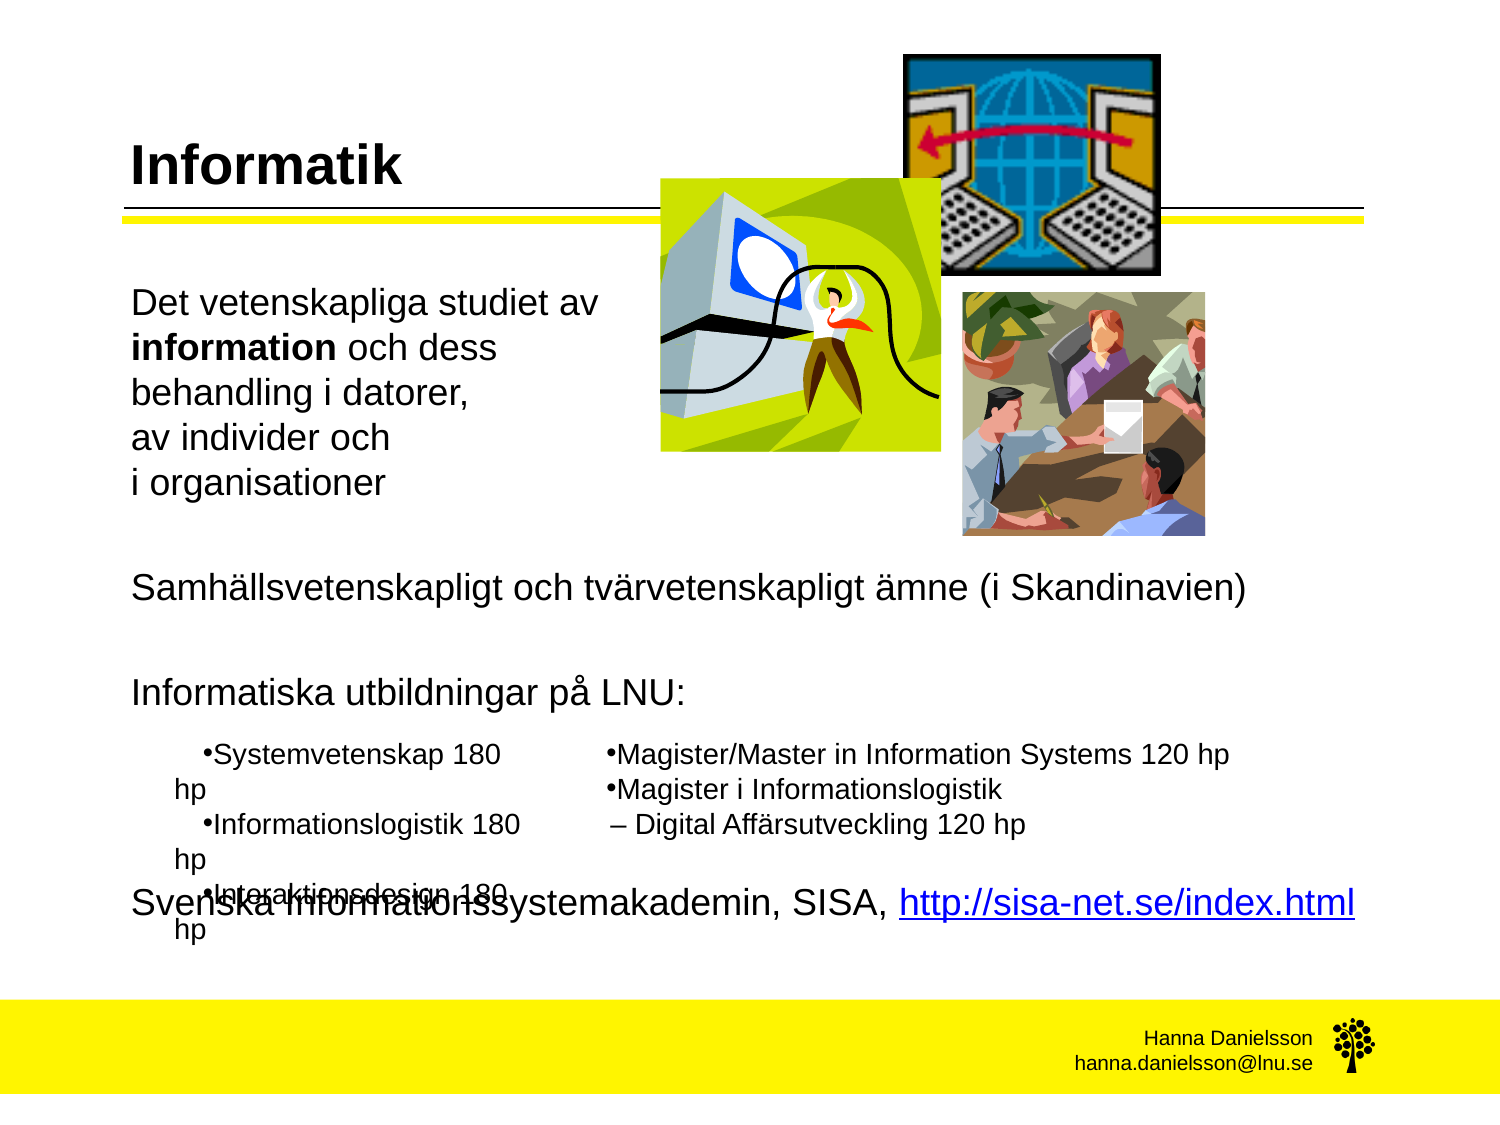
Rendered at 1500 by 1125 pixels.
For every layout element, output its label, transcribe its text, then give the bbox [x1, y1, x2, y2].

list Det vetenskapliga studiet av information och dess behandling i datorer, av individer och i organisationer Samhällsvetenskapligt och tvärvetenskapligt ämne (i Skandinavien) Informatiska utbildningar på LNU: Svenska Informationssystemakademin, SISA, http://sisa-net.se/index.html [115, 270, 1373, 986]
text_box Magister/Master in Information Systems 120 hp Magister i Informationslogistik – Digital Affärsutveckling 120 hp [527, 727, 1246, 883]
picture [1333, 1018, 1375, 1073]
title Informatik [1166, 132, 1370, 257]
picture [962, 288, 1209, 540]
text_box Systemvetenskap 180 hp Informationslogistik 180 hp Interaktionsdesign 180 hp [123, 727, 939, 1000]
picture [659, 54, 1162, 452]
title Informatik [115, 132, 898, 257]
